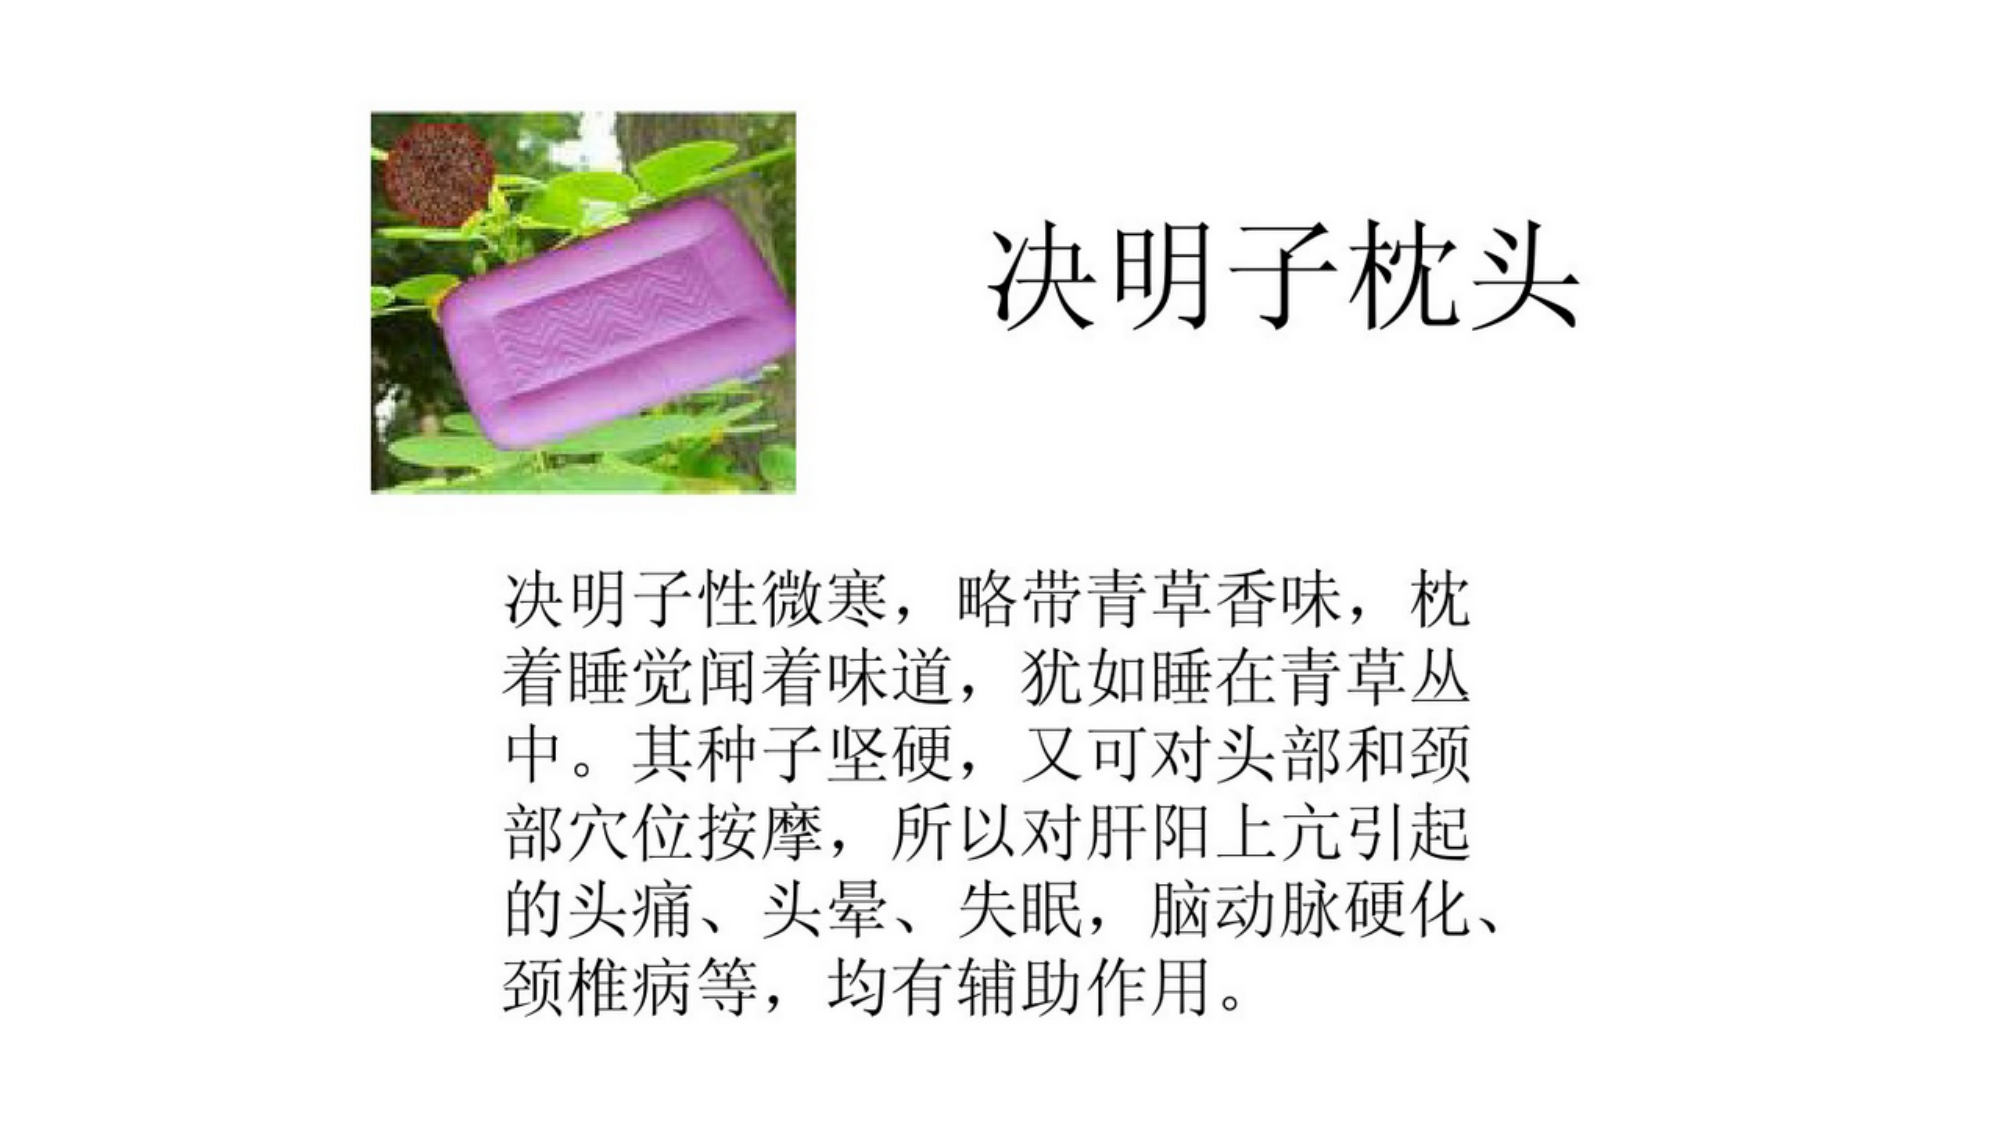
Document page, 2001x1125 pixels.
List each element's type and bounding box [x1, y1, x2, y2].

picture [312, 62, 1654, 1030]
